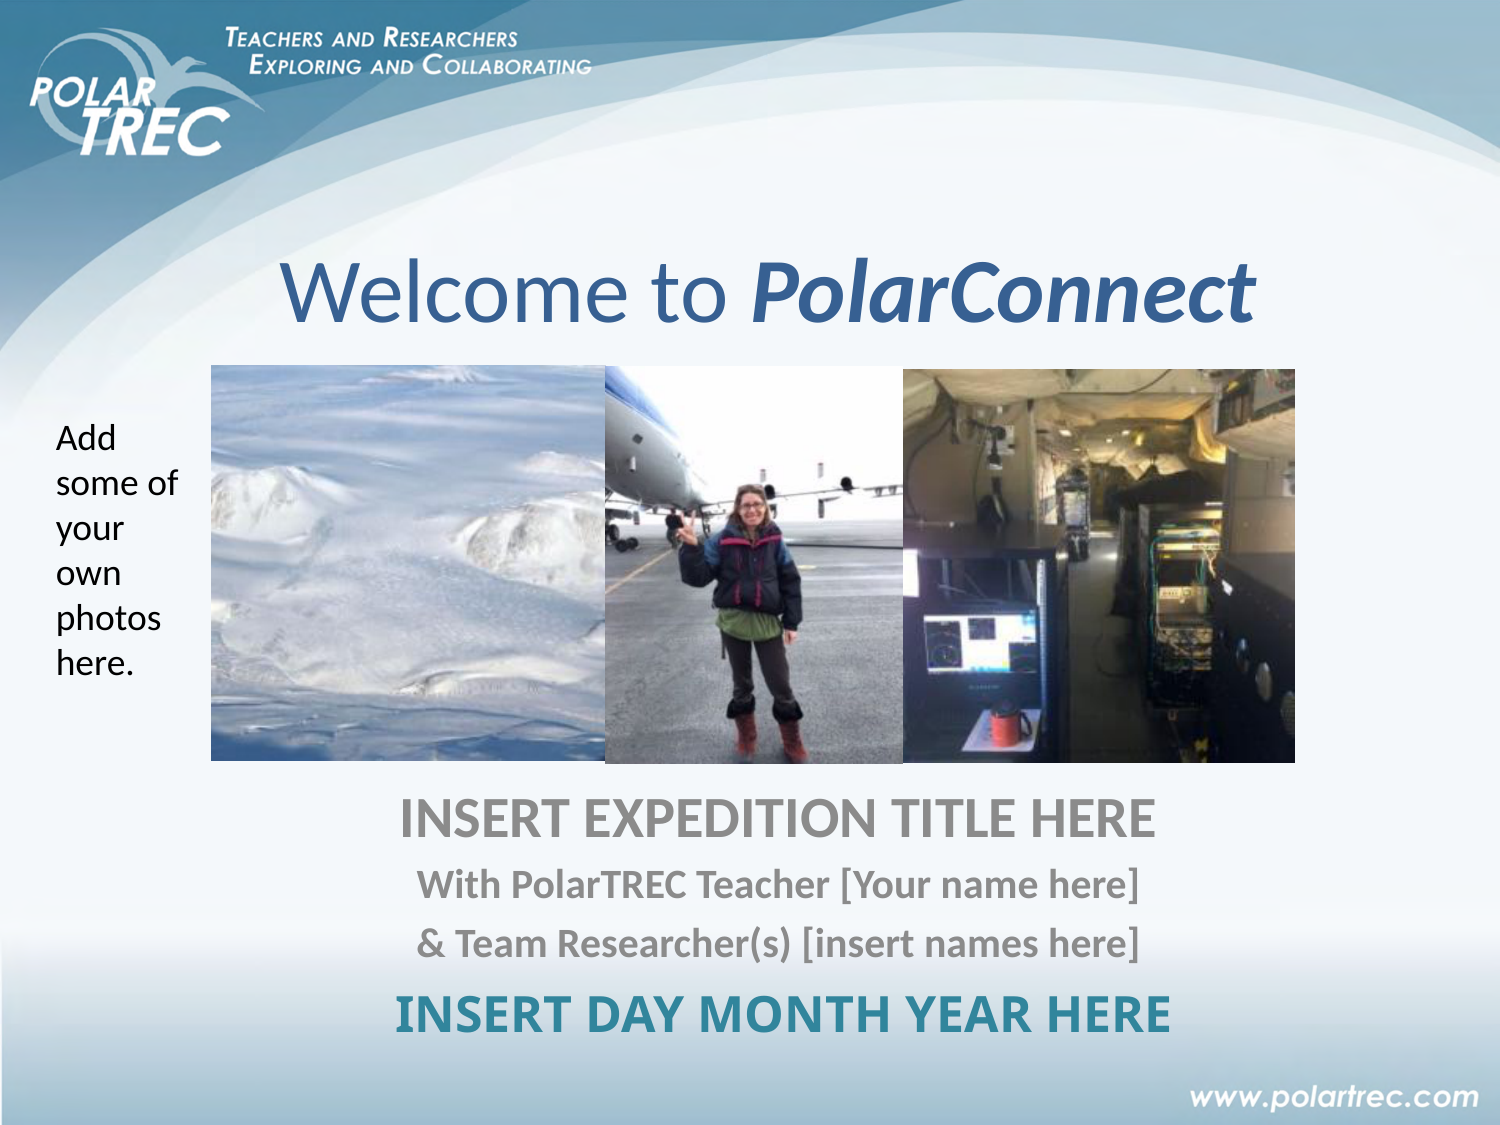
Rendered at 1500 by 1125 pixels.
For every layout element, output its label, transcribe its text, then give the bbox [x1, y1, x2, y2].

picture [0, 0, 1500, 1125]
subtitle INSERT EXPEDITION TITLE HERE With PolarTREC Teacher [Your name here] & Team Researcher(s) [insert names here] [90, 771, 1468, 975]
text_box INSERT DAY MONTH YEAR HERE [90, 975, 1478, 1058]
text_box Add some of your own photos here. [41, 405, 205, 691]
title Welcome to PolarConnect [130, 164, 1406, 406]
